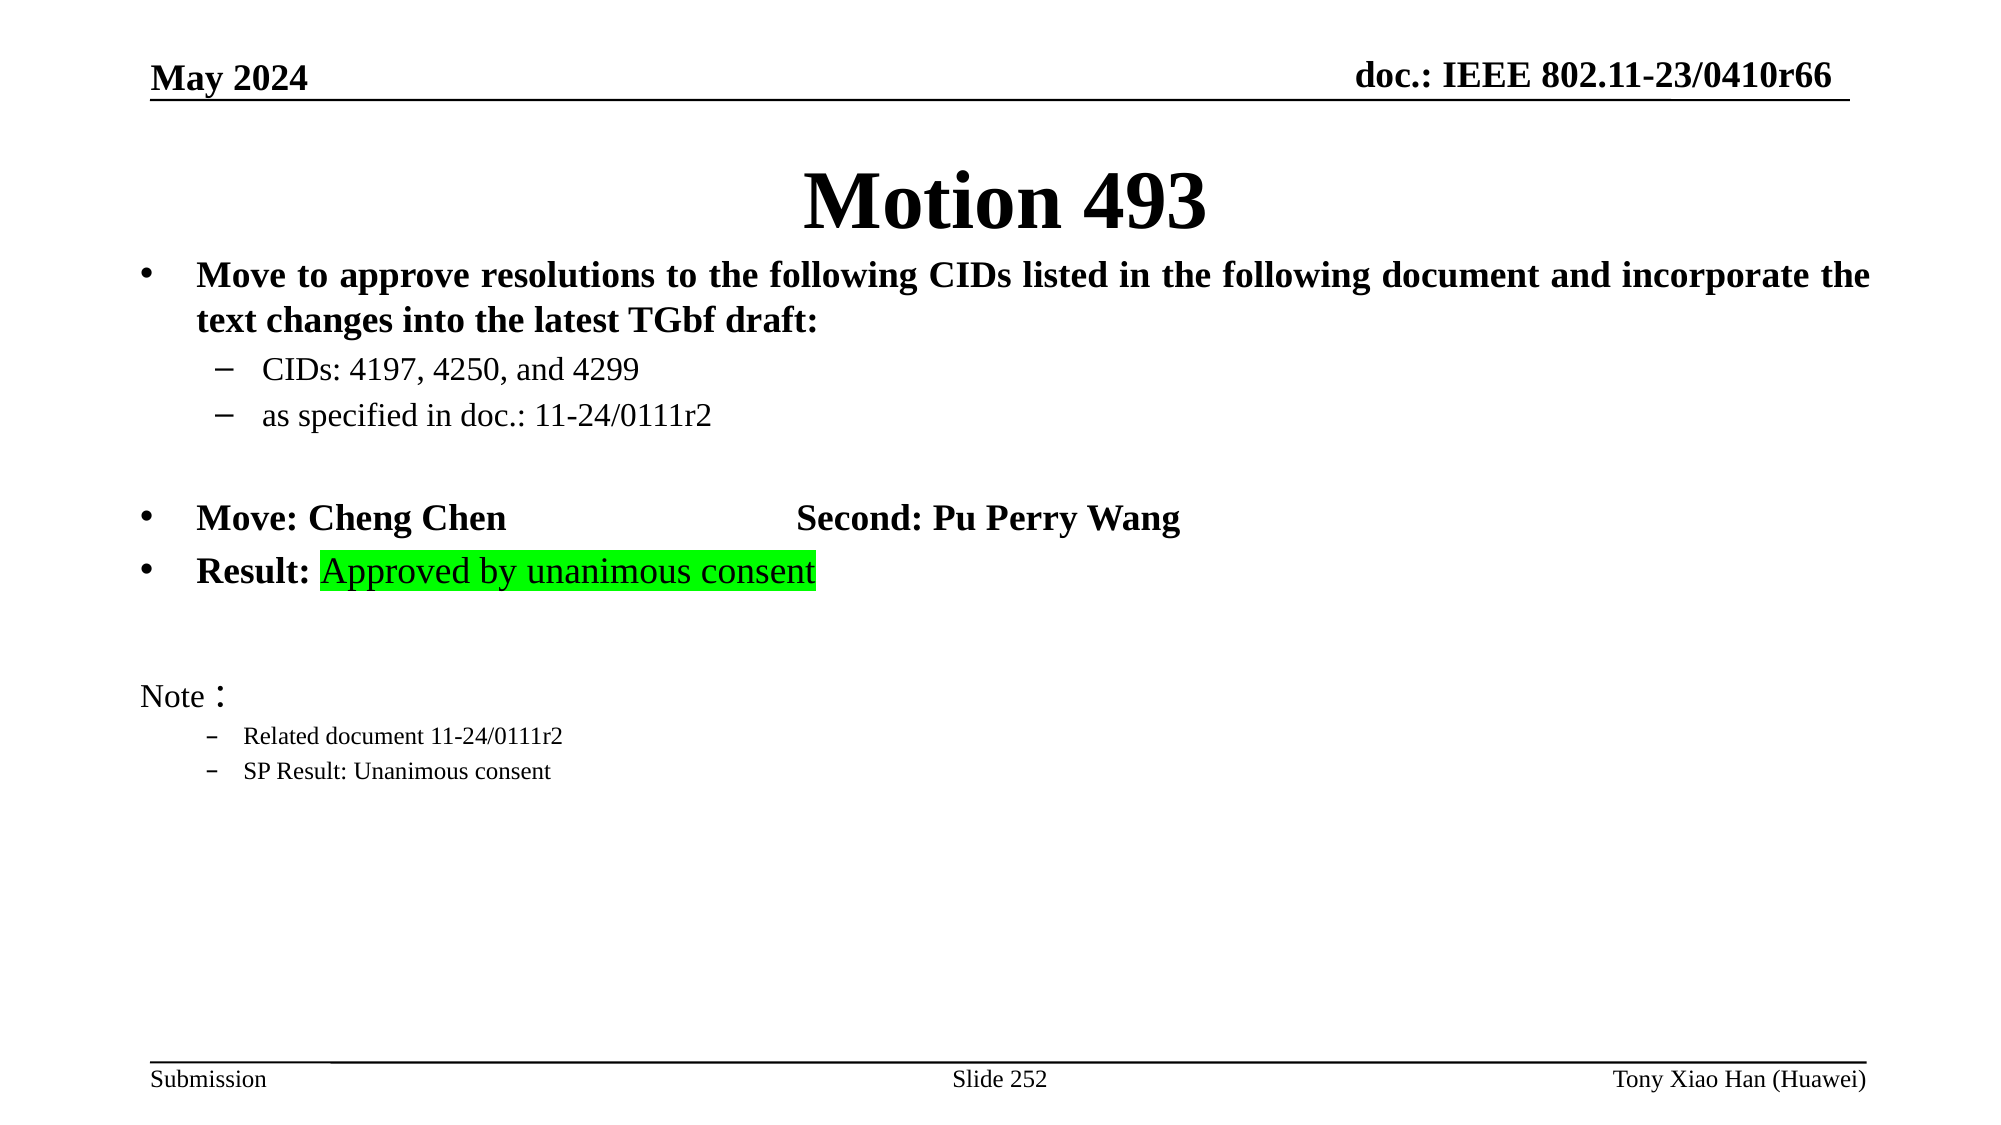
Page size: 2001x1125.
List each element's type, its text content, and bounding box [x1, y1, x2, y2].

text_box Move to approve resolutions to the following CIDs listed in the following document and incorporate the text changes into the latest TGbf draft: CIDs: 4197, 4250, and 4299 as specified in doc.: 11-24/0111r2 Move: Cheng Chen Second: Pu Perry Wang Result: Approved by unanimous consent Note： Related document 11-24/0111r2 SP Result: Unanimous consent [125, 212, 1888, 988]
text_box Motion 493 [368, 137, 1644, 212]
